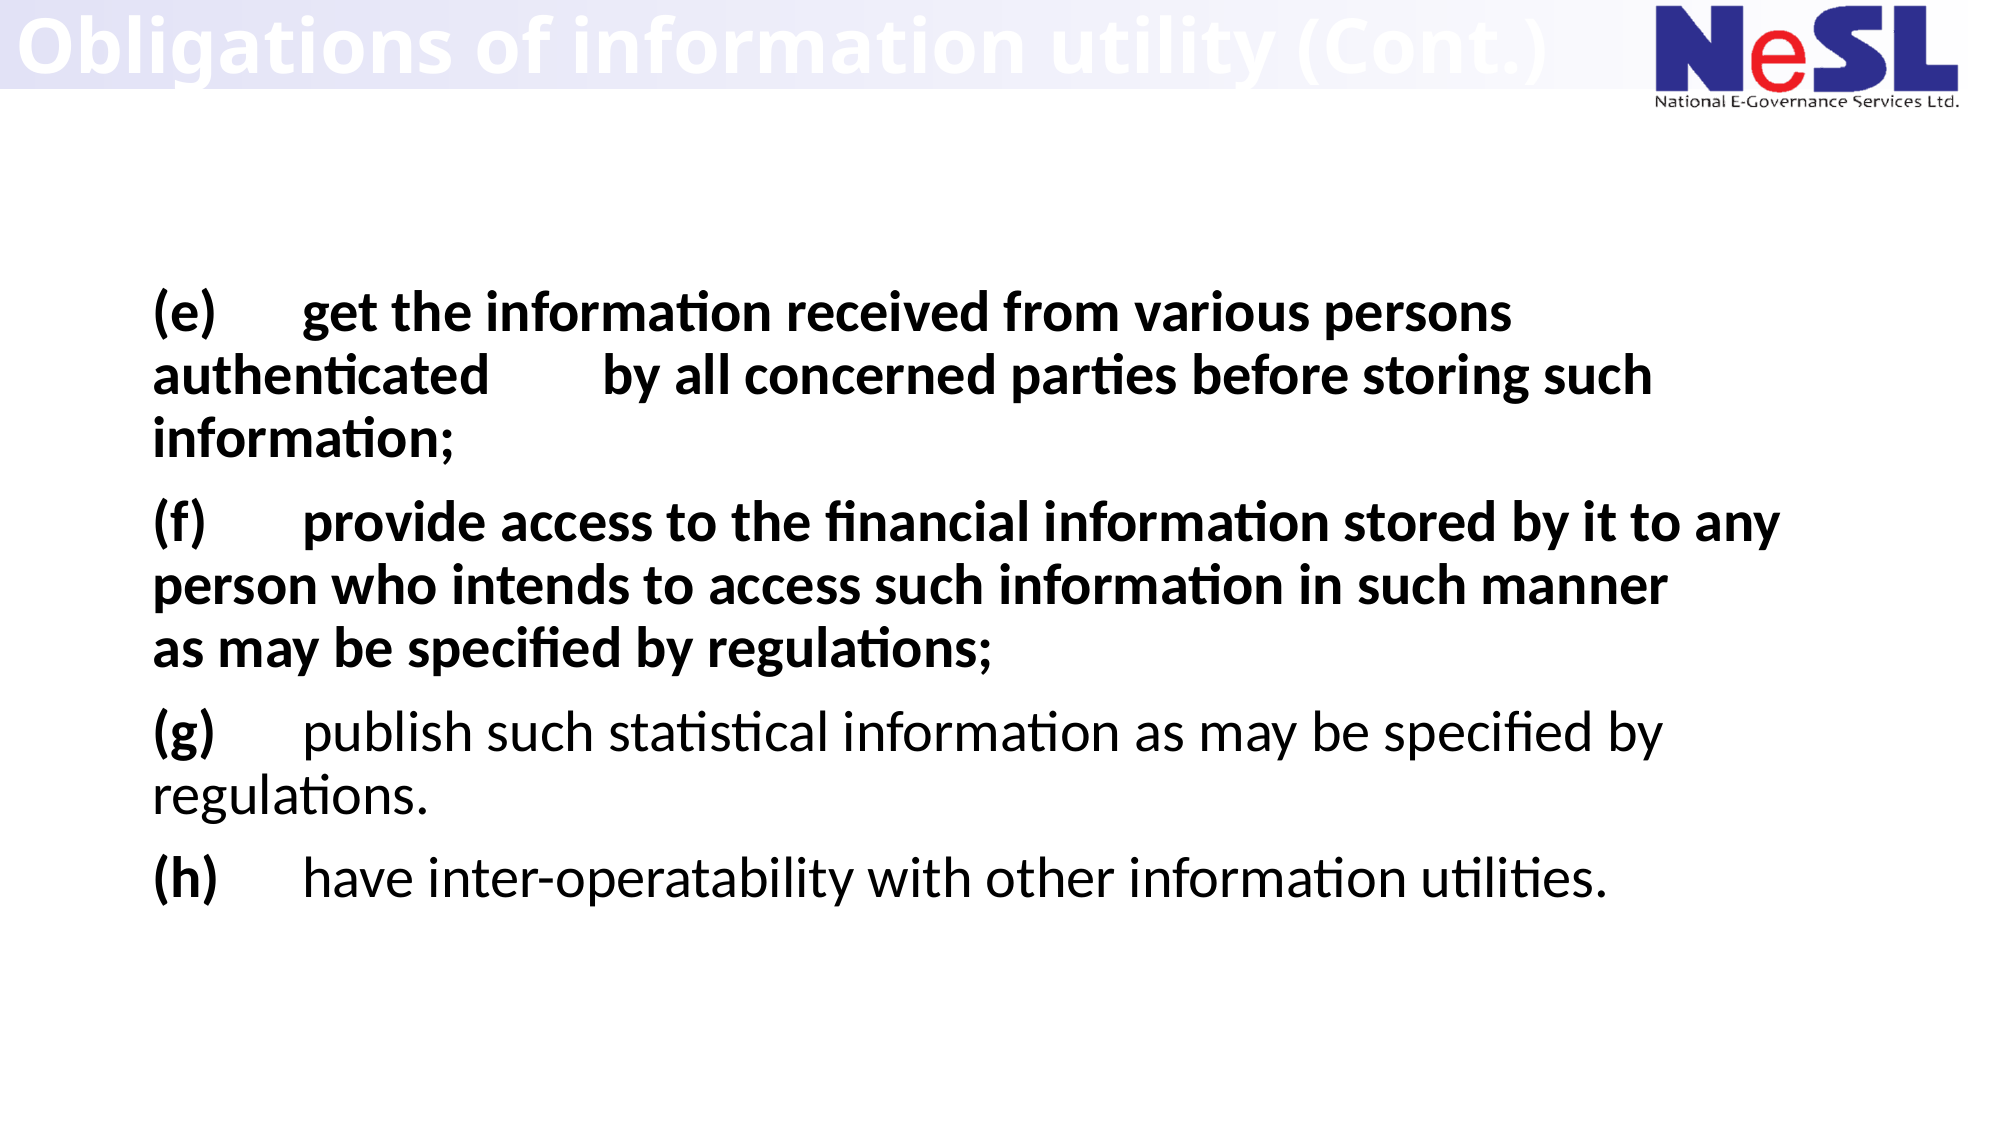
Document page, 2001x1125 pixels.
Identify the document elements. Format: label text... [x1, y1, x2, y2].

title Obligations of information utility (Cont.) [0, 0, 1778, 99]
list (e) get the information received from various persons authenticated by all concerned parties before storing such information; (f) provide access to the financial information stored by it to any person who intends to access such information in such manner as may be specified by regulations; (g) publish such statistical information as may be specified by regulations. (h) have inter-operatability with other information utilities. [137, 273, 1863, 1125]
picture [1649, 2, 1963, 110]
